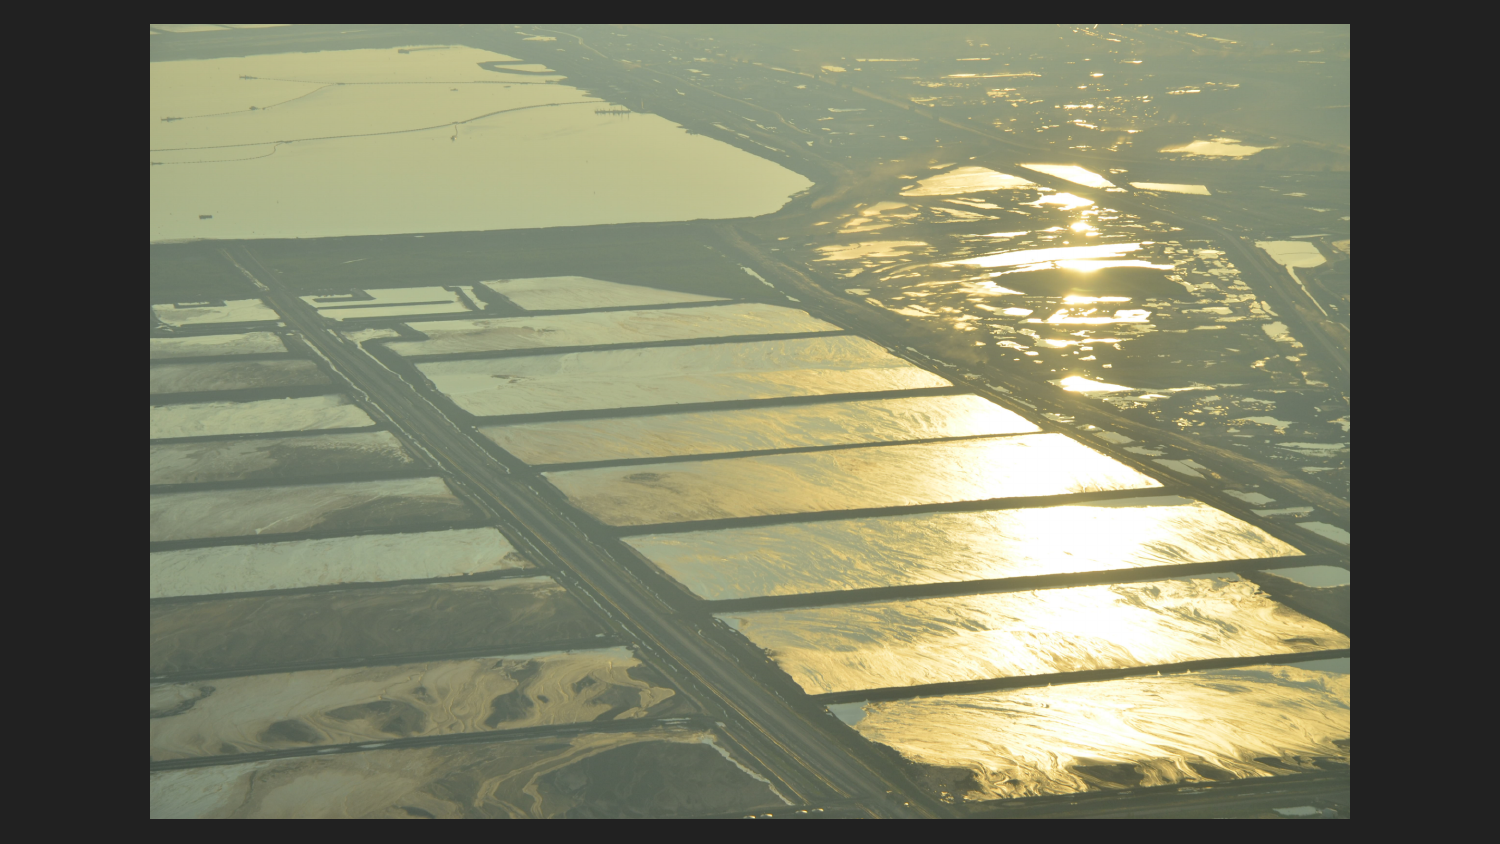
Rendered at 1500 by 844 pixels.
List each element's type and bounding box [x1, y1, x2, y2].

picture [149, 24, 1351, 819]
